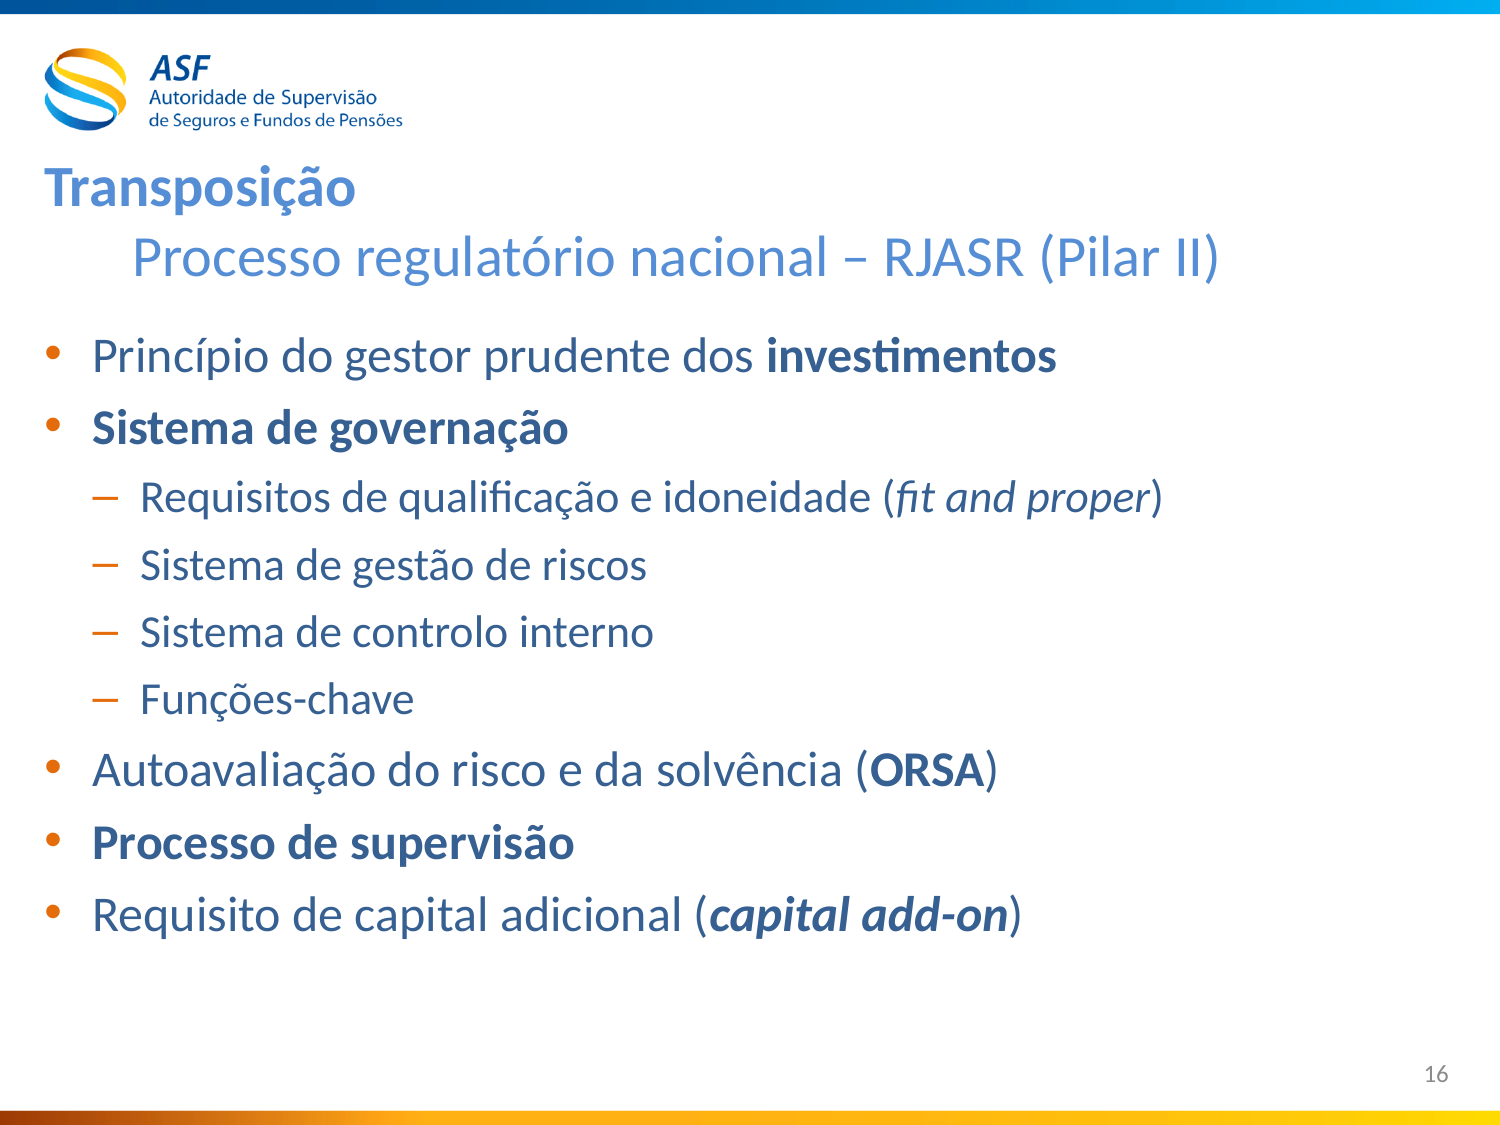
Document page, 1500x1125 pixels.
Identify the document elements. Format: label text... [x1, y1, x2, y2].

title Transposição Processo regulatório nacional – RJASR (Pilar II) [29, 140, 1471, 297]
slide_number 16 [1151, 1046, 1465, 1099]
picture [0, 0, 1500, 1125]
list Princípio do gestor prudente dos investimentos Sistema de governação Requisitos de qualificação e idoneidade (fit and proper) Sistema de gestão de riscos Sistema de controlo interno Funções-chave Autoavaliação do risco e da solvência (ORSA) Processo de supervisão Requisito de capital adicional (capital add-on) [29, 314, 1471, 1047]
